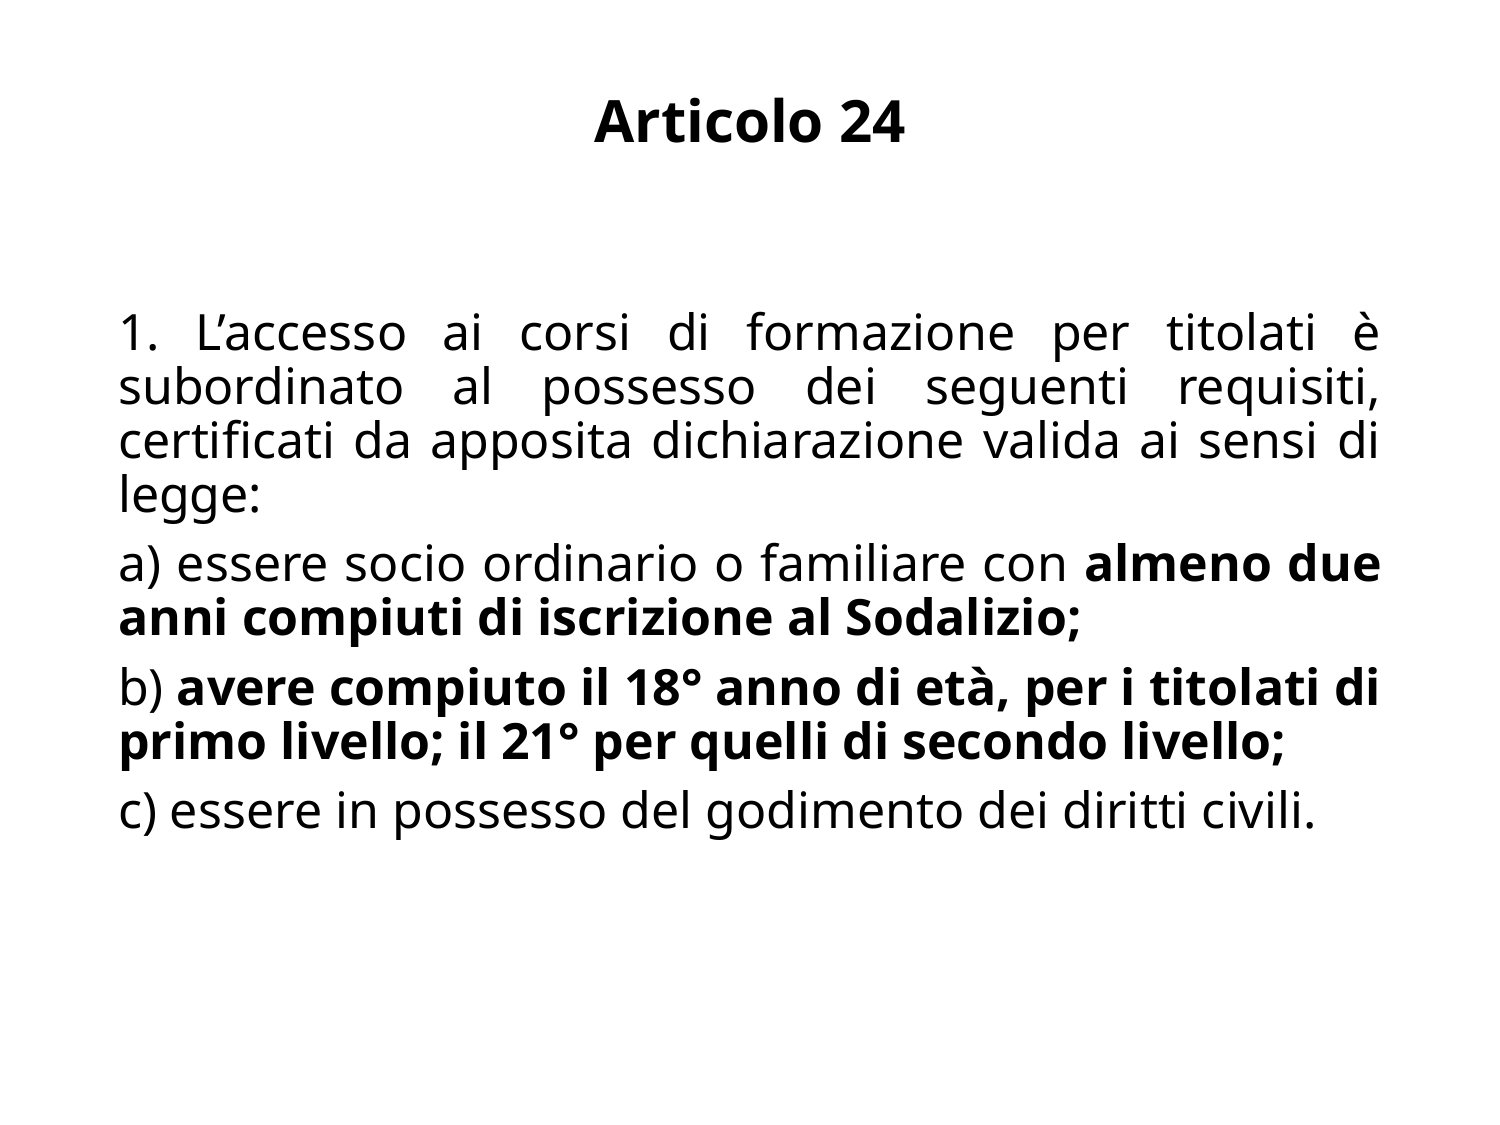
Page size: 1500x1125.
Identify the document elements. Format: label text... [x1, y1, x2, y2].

list 1. L’accesso ai corsi di formazione per titolati è subordinato al possesso dei seguenti requisiti, certificati da apposita dichiarazione valida ai sensi di legge: a) essere socio ordinario o familiare con almeno due anni compiuti di iscrizione al Sodalizio; b) avere compiuto il 18° anno di età, per i titolati di primo livello; il 21° per quelli di secondo livello; c) essere in possesso del godimento dei diritti civili. [103, 299, 1397, 1014]
title Articolo 24 [103, 59, 1397, 278]
